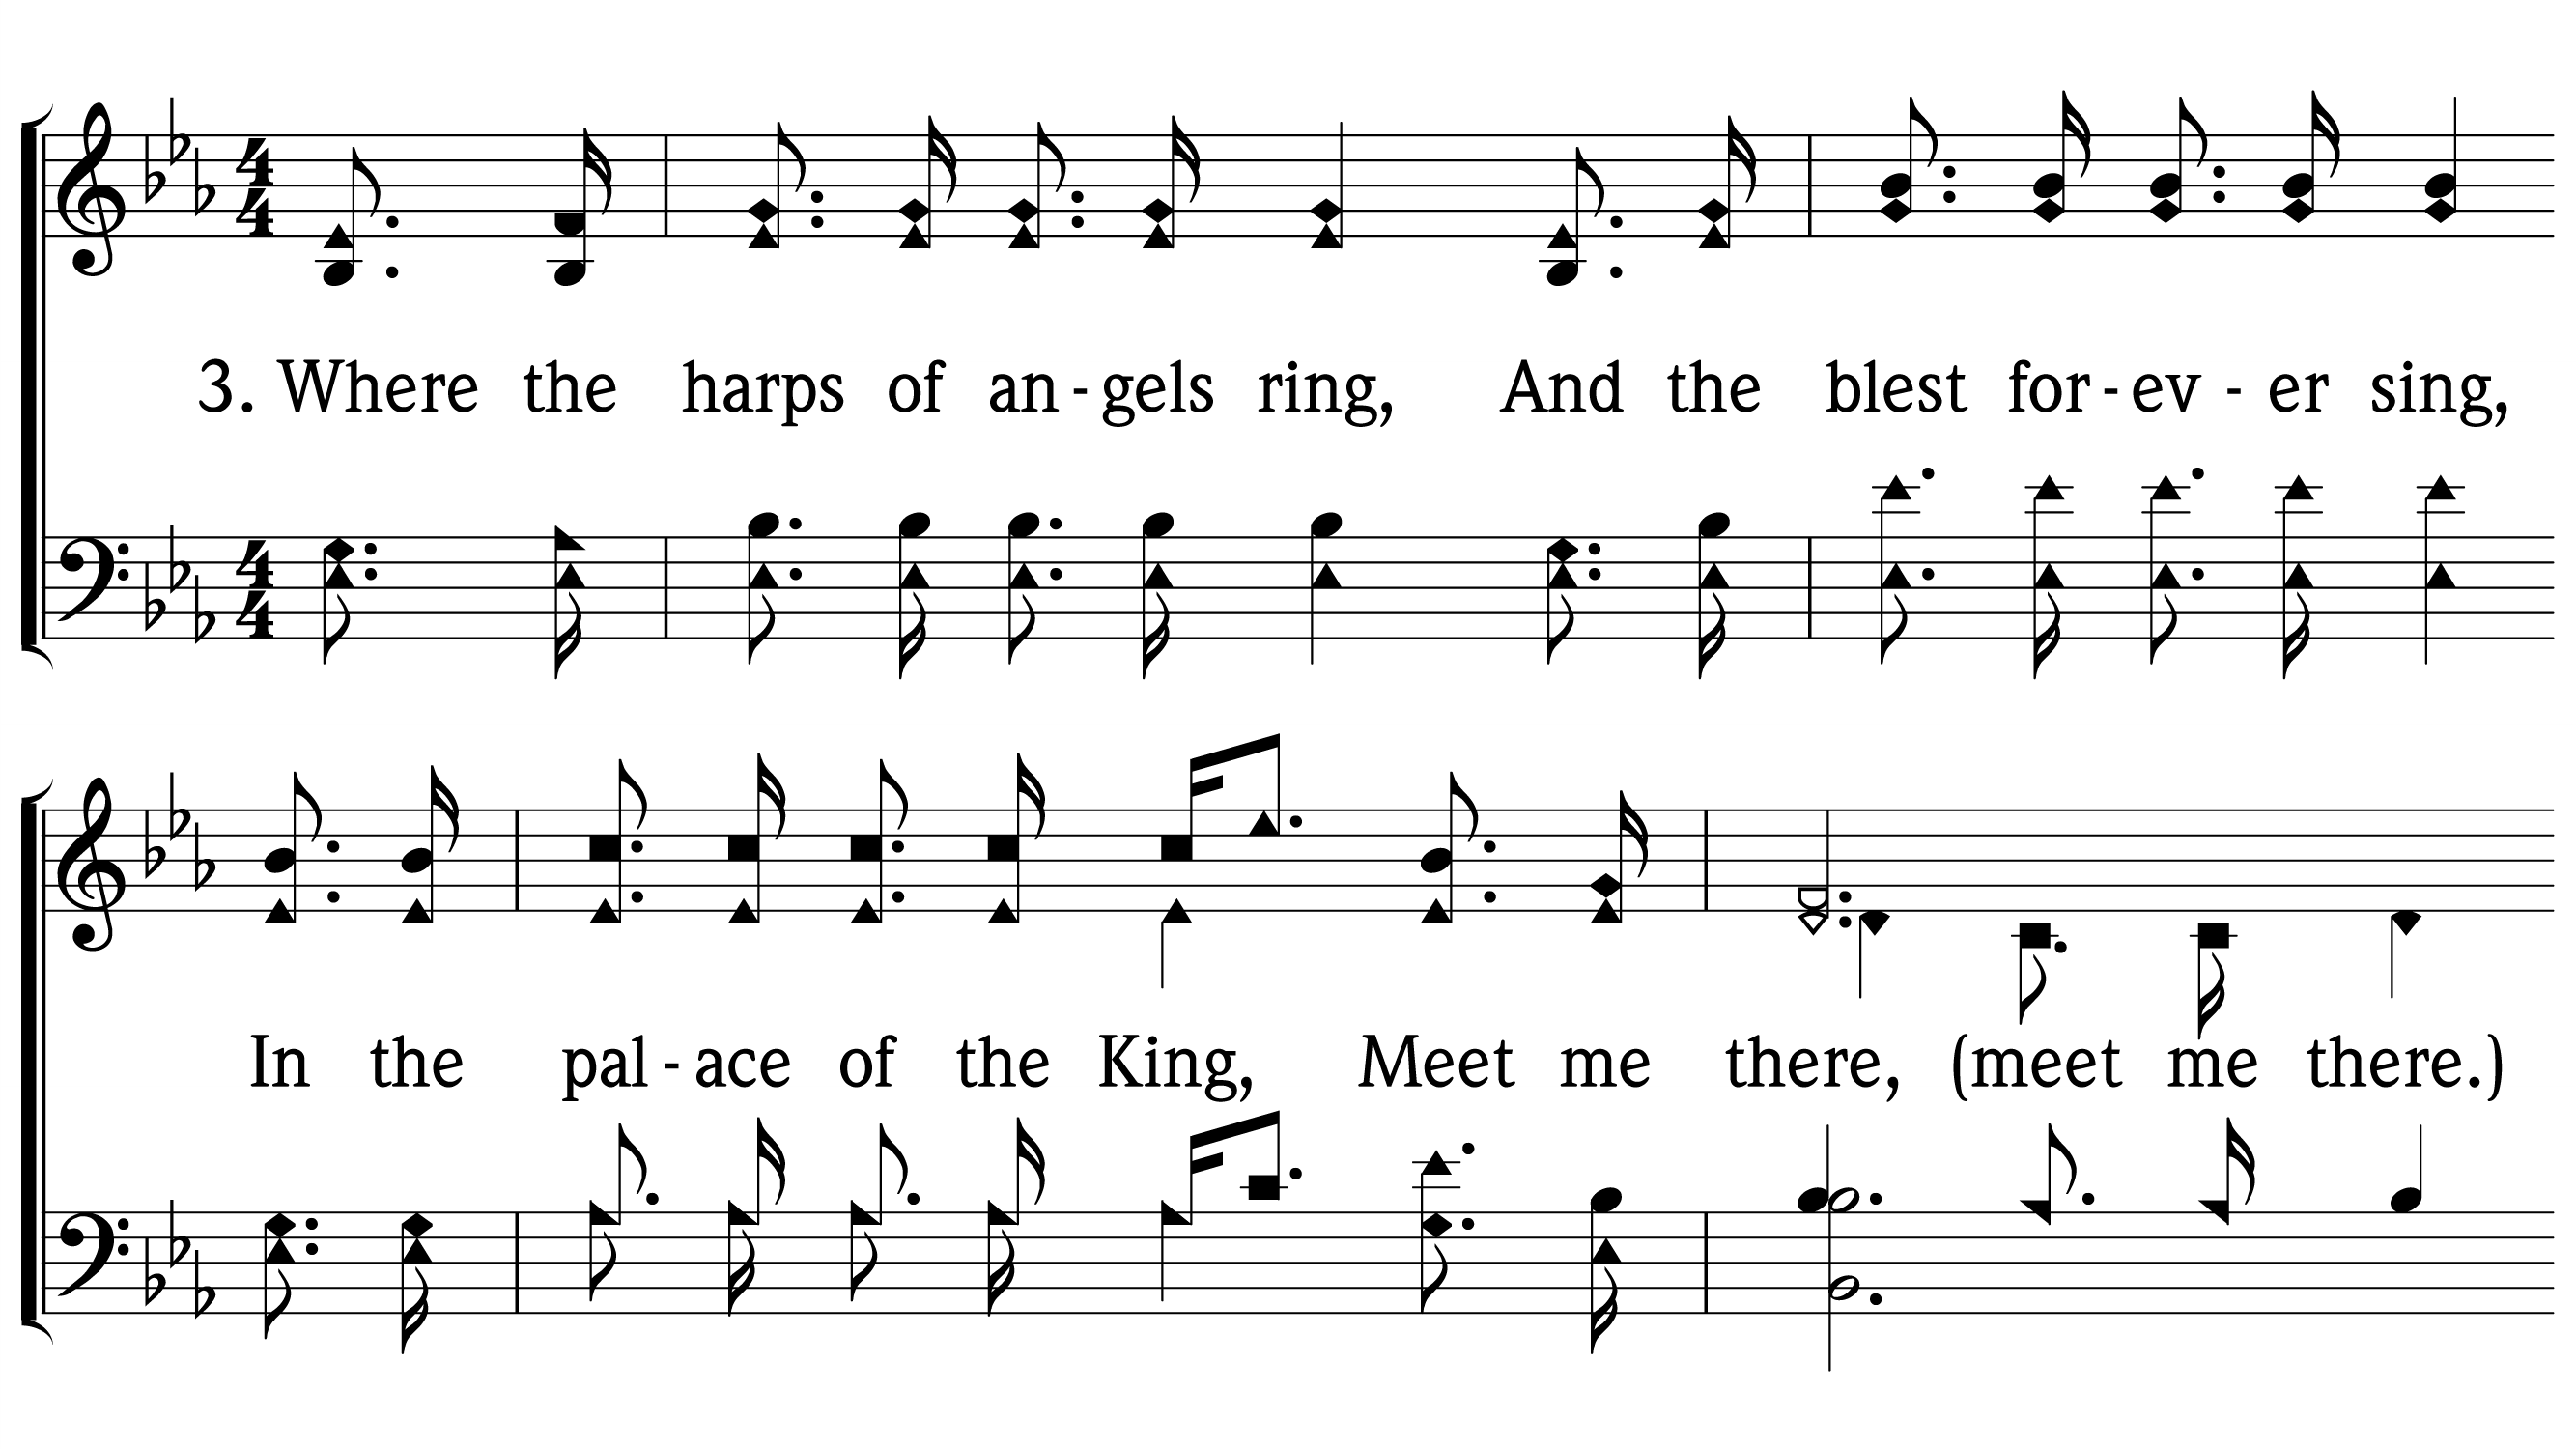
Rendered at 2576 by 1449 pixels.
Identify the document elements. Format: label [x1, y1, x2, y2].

text_box [0, 0, 2576, 1449]
